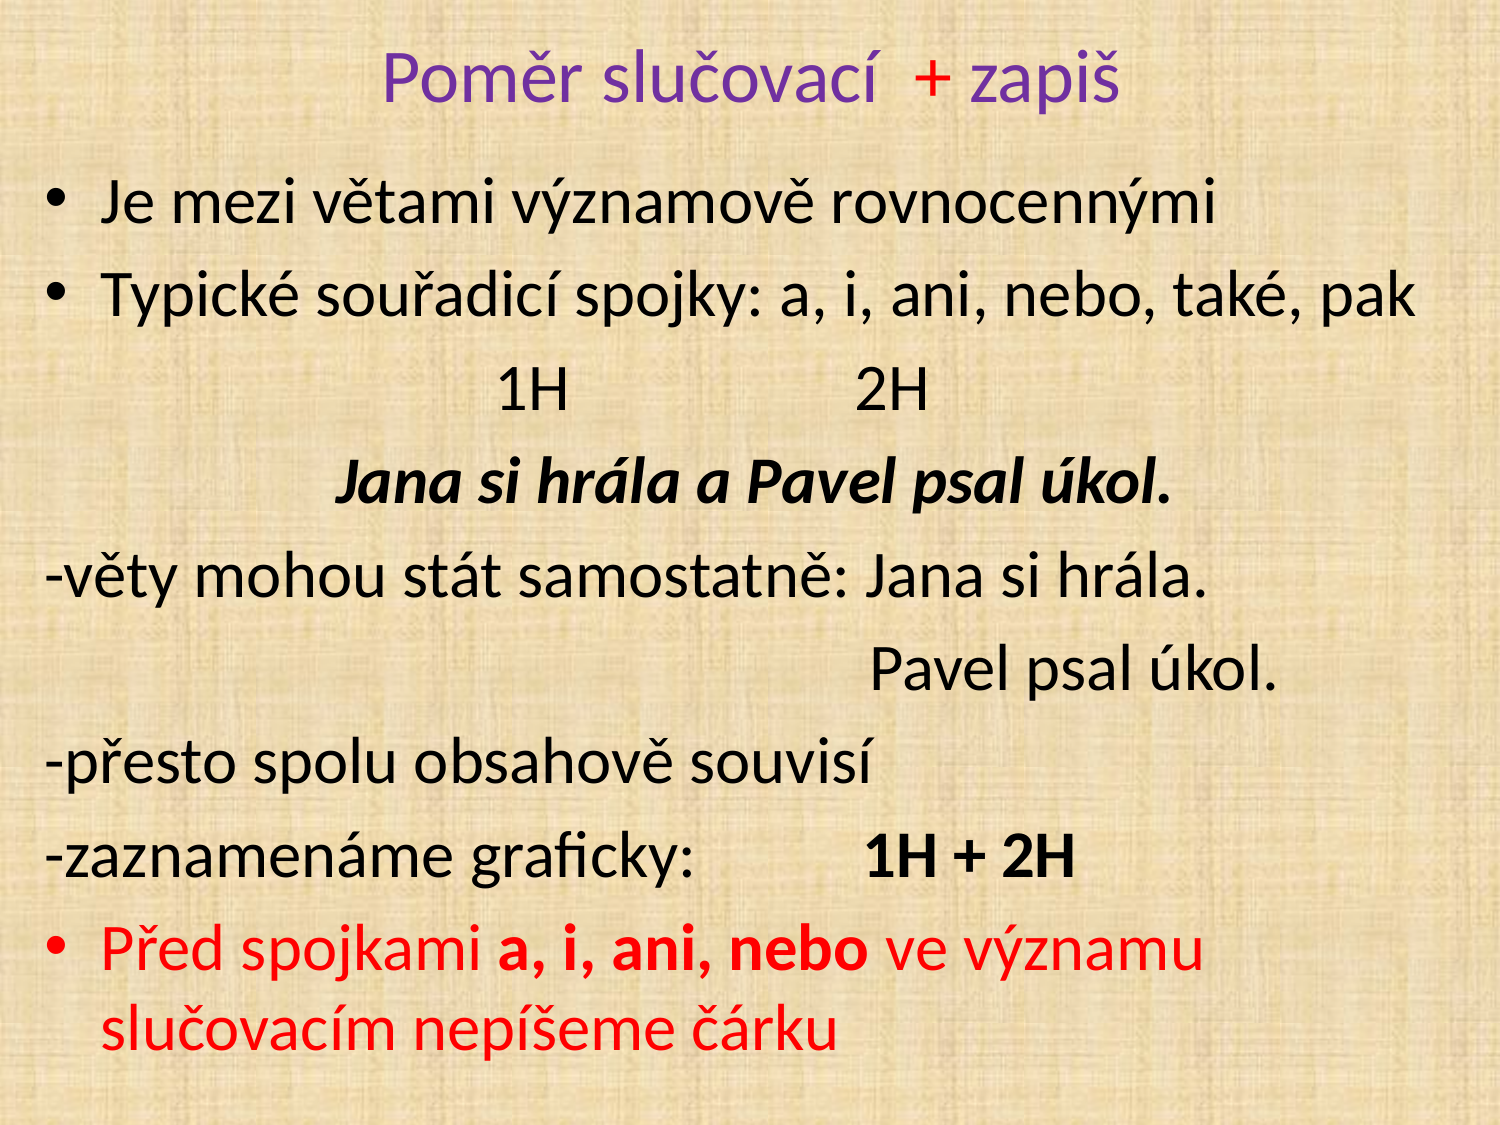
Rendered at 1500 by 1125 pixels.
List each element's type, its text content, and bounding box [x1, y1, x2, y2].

list Je mezi větami významově rovnocennými Typické souřadicí spojky: a, i, ani, nebo, také, pak 1H 2H Jana si hrála a Pavel psal úkol. -věty mohou stát samostatně: Jana si hrála. Pavel psal úkol. -přesto spolu obsahově souvisí -zaznamenáme graficky: 1H + 2H Před spojkami a, i, ani, nebo ve významu slučovacím nepíšeme čárku [29, 149, 1483, 1118]
title Poměr slučovací + zapiš [76, 19, 1427, 126]
